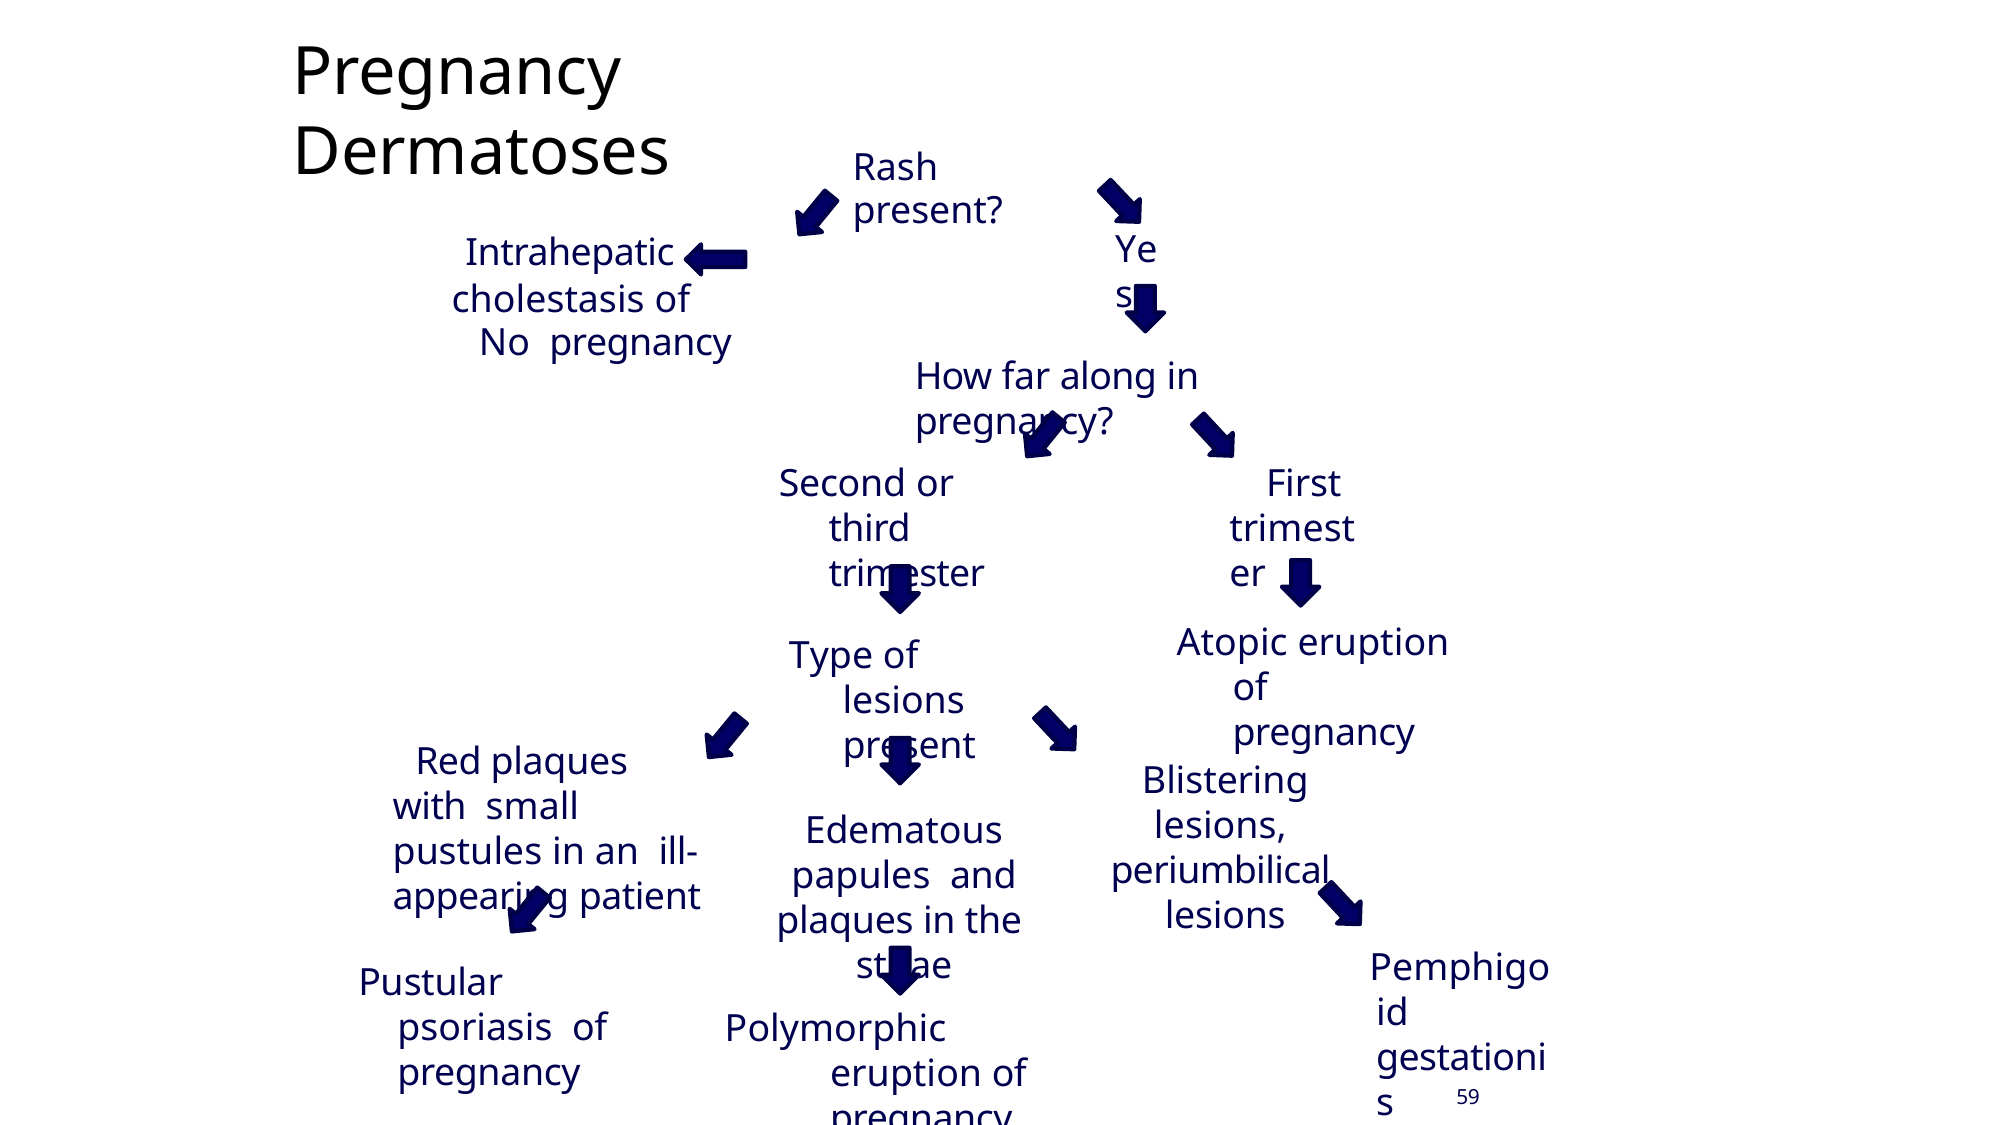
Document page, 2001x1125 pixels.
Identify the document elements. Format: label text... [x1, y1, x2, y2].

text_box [1031, 705, 1078, 752]
text_box Blistering lesions, periumbilical lesions [1084, 754, 1365, 937]
text_box Pemphigoid gestationis [1367, 940, 1557, 1123]
title Pregnancy Dermatoses [290, 25, 907, 216]
text_box Rash present? Intrahepatic cholestasis of No pregnancy [449, 143, 1082, 364]
text_box Atopic eruption of pregnancy [1174, 615, 1454, 753]
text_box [1189, 411, 1236, 459]
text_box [1096, 177, 1143, 225]
text_box First trimester [1227, 456, 1373, 594]
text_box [879, 564, 922, 615]
text_box How far along in pregnancy? [912, 350, 1360, 443]
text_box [1279, 557, 1322, 608]
text_box Yes [1113, 223, 1170, 316]
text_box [794, 188, 840, 237]
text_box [879, 945, 922, 996]
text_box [1124, 283, 1167, 334]
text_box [683, 241, 748, 277]
text_box Polymorphic eruption of pregnancy [722, 1001, 1098, 1125]
text_box Type of lesions present [786, 628, 1019, 766]
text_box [507, 885, 553, 934]
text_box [1317, 879, 1363, 927]
text_box Pustular psoriasis of pregnancy [356, 955, 640, 1093]
text_box Red plaques with small pustules in an ill-appearing patient [390, 734, 710, 917]
text_box 59 [1454, 1081, 1484, 1109]
text_box Second or third trimester [776, 456, 1022, 594]
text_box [879, 735, 922, 786]
text_box Edematous papules and plaques in the striae [745, 804, 1061, 987]
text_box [1022, 410, 1068, 459]
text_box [704, 711, 750, 760]
